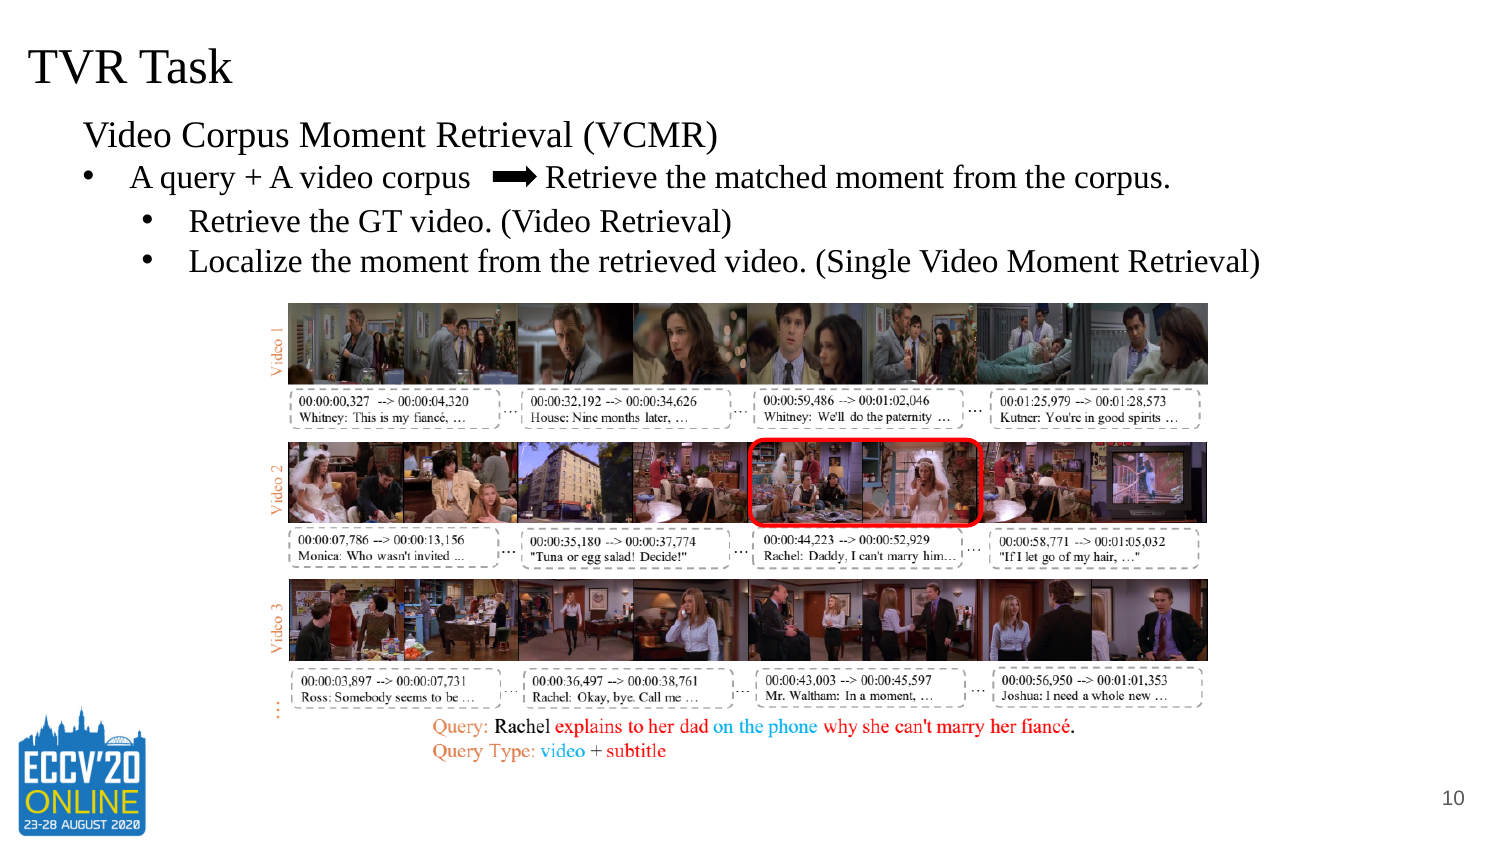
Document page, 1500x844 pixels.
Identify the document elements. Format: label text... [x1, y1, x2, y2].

picture [15, 704, 149, 837]
slide_number 9 [1389, 764, 1480, 830]
text_box [490, 163, 539, 190]
text_box TVR Task [12, 18, 1322, 95]
text_box Retrieve the GT video. (Video Retrieval) Localize the moment from the retrieved video. (Single Video Moment Retrieval) [126, 191, 1339, 287]
text_box Video Corpus Moment Retrieval (VCMR) A query + A video corpus Retrieve the matched moment from the corpus. [67, 102, 1374, 202]
picture [261, 303, 1223, 772]
